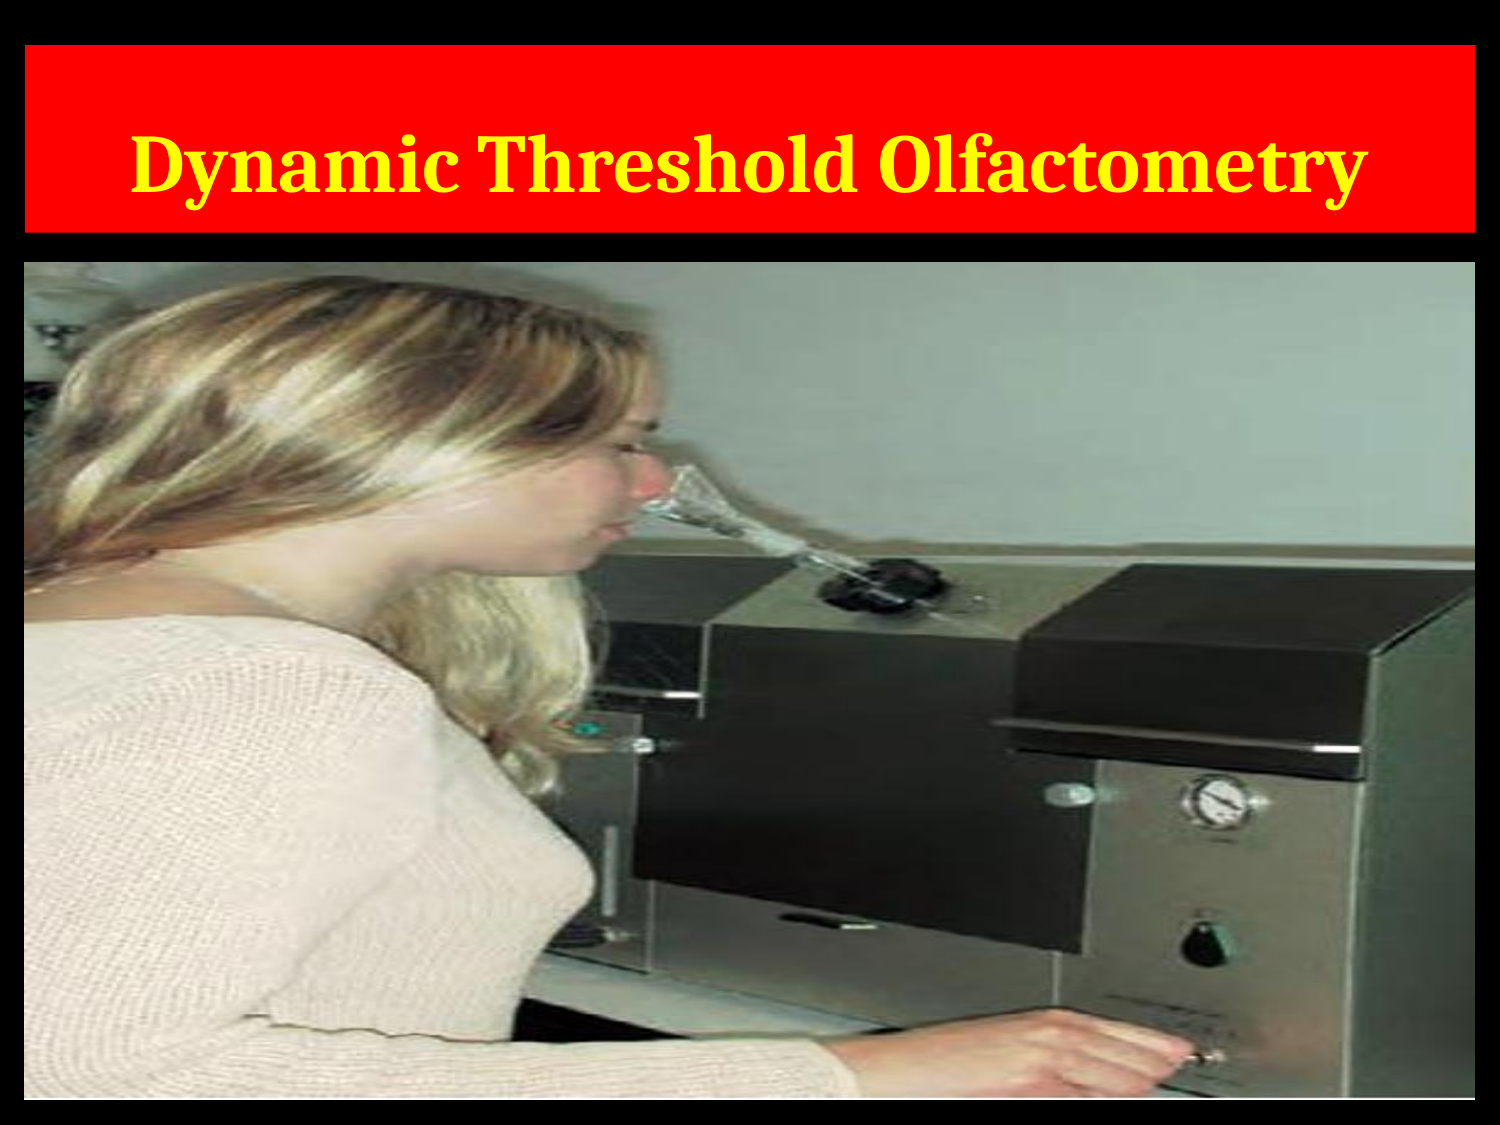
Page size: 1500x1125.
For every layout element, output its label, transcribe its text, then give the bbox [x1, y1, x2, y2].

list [24, 262, 1476, 1101]
title Dynamic Threshold Olfactometry [24, 45, 1475, 233]
